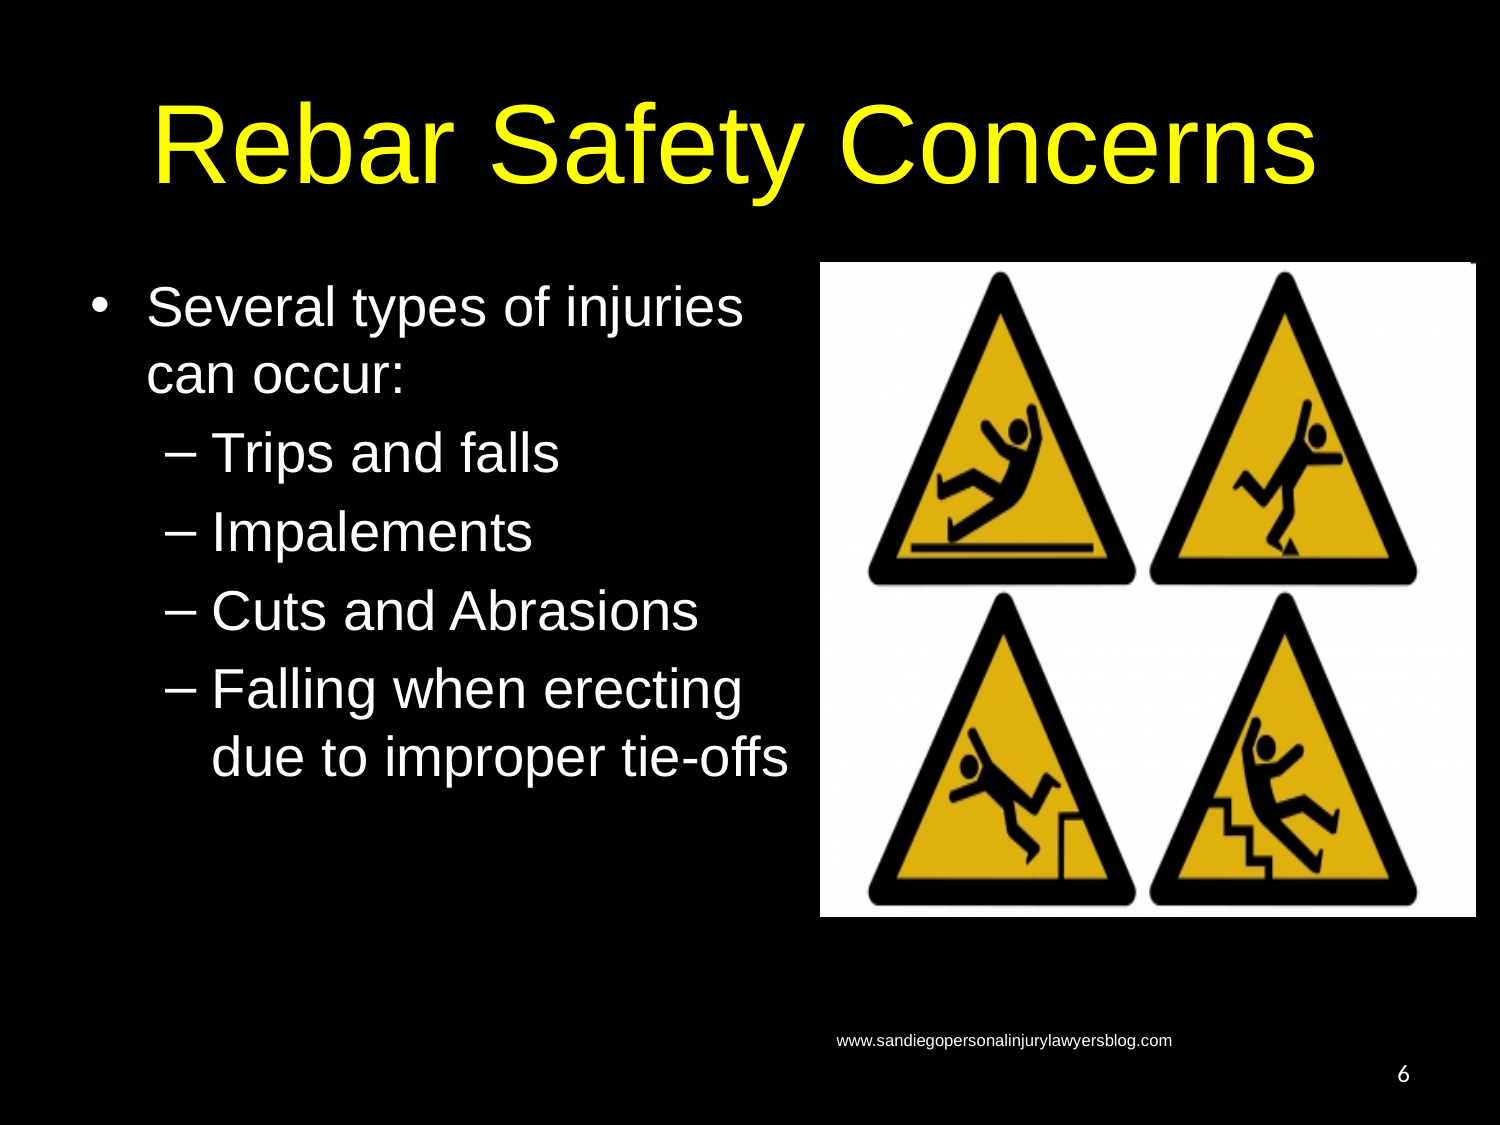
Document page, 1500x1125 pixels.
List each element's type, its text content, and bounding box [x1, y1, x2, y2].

picture [820, 262, 1476, 917]
text_box www.sandiegopersonalinjurylawyersblog.com [821, 1022, 1189, 1058]
list Several types of injuries can occur: Trips and falls Impalements Cuts and Abrasions Falling when erecting due to improper tie-offs [75, 262, 821, 1005]
slide_number 6 [1074, 1042, 1425, 1103]
title Rebar Safety Concerns [75, 45, 1425, 233]
